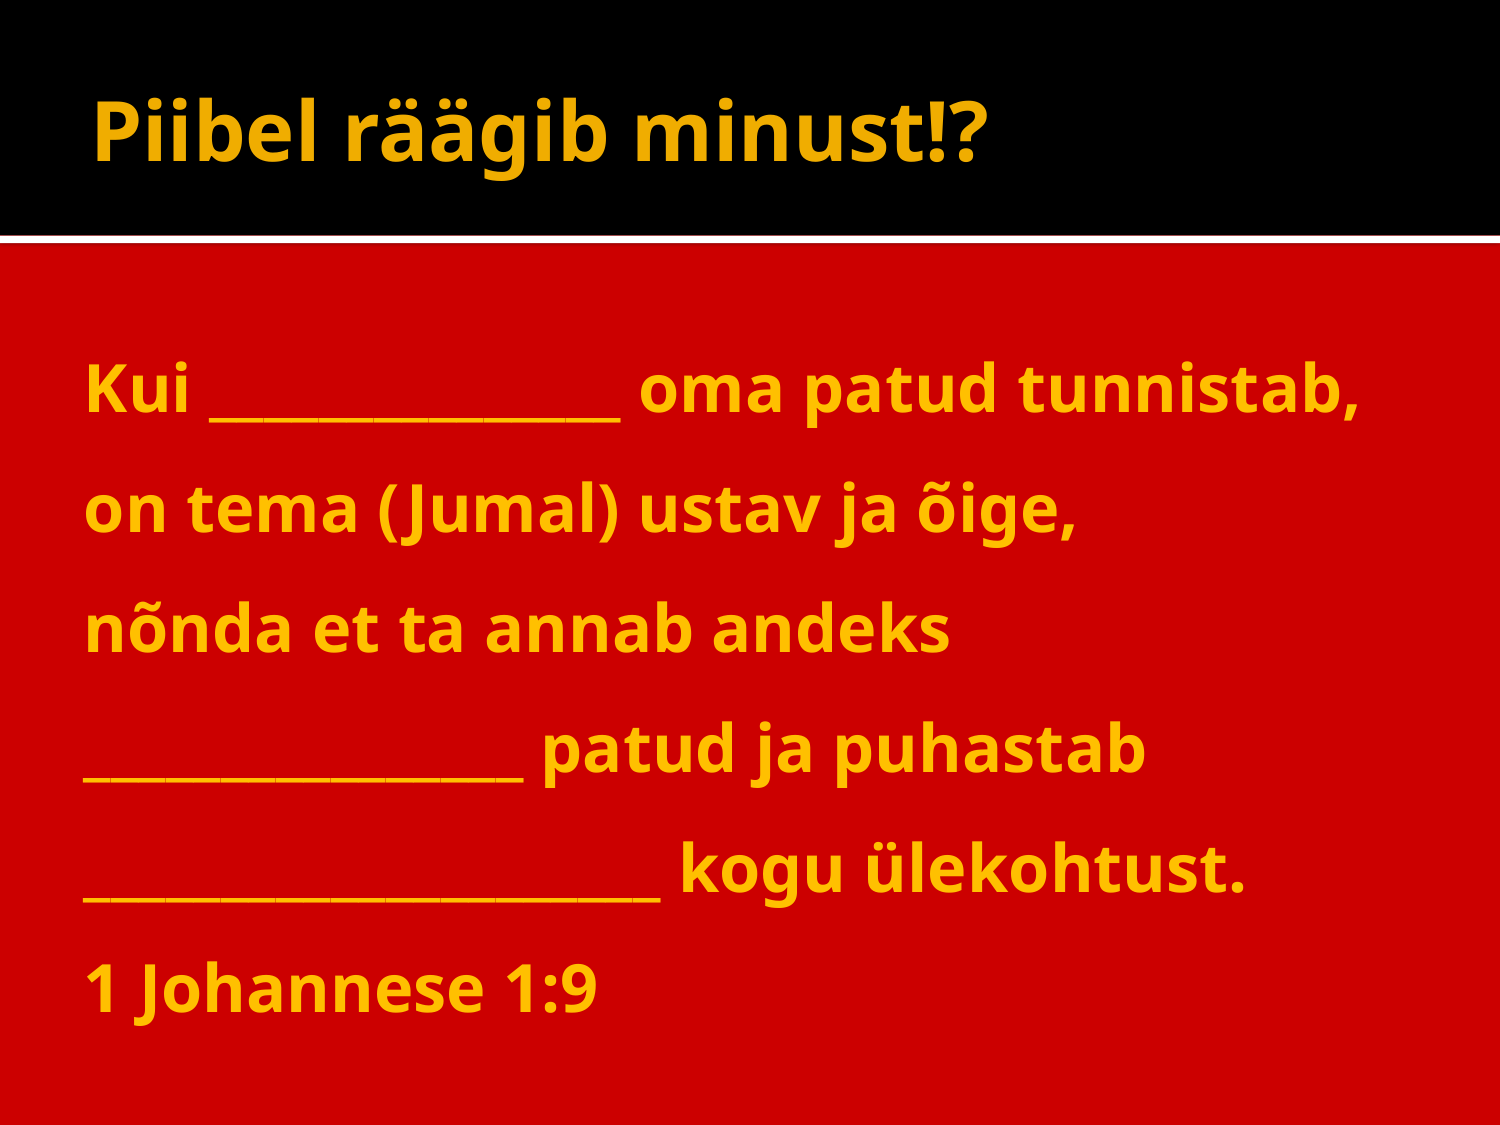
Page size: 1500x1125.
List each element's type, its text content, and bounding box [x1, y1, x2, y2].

title Piibel räägib minust!? [75, 25, 1425, 231]
list Kui _______________ oma patud tunnistab, on tema (Jumal) ustav ja õige, nõnda et ta annab andeks ________________ patud ja puhastab _____________________ kogu ülekohtust. 1 Johannese 1:9 [75, 291, 1425, 1050]
